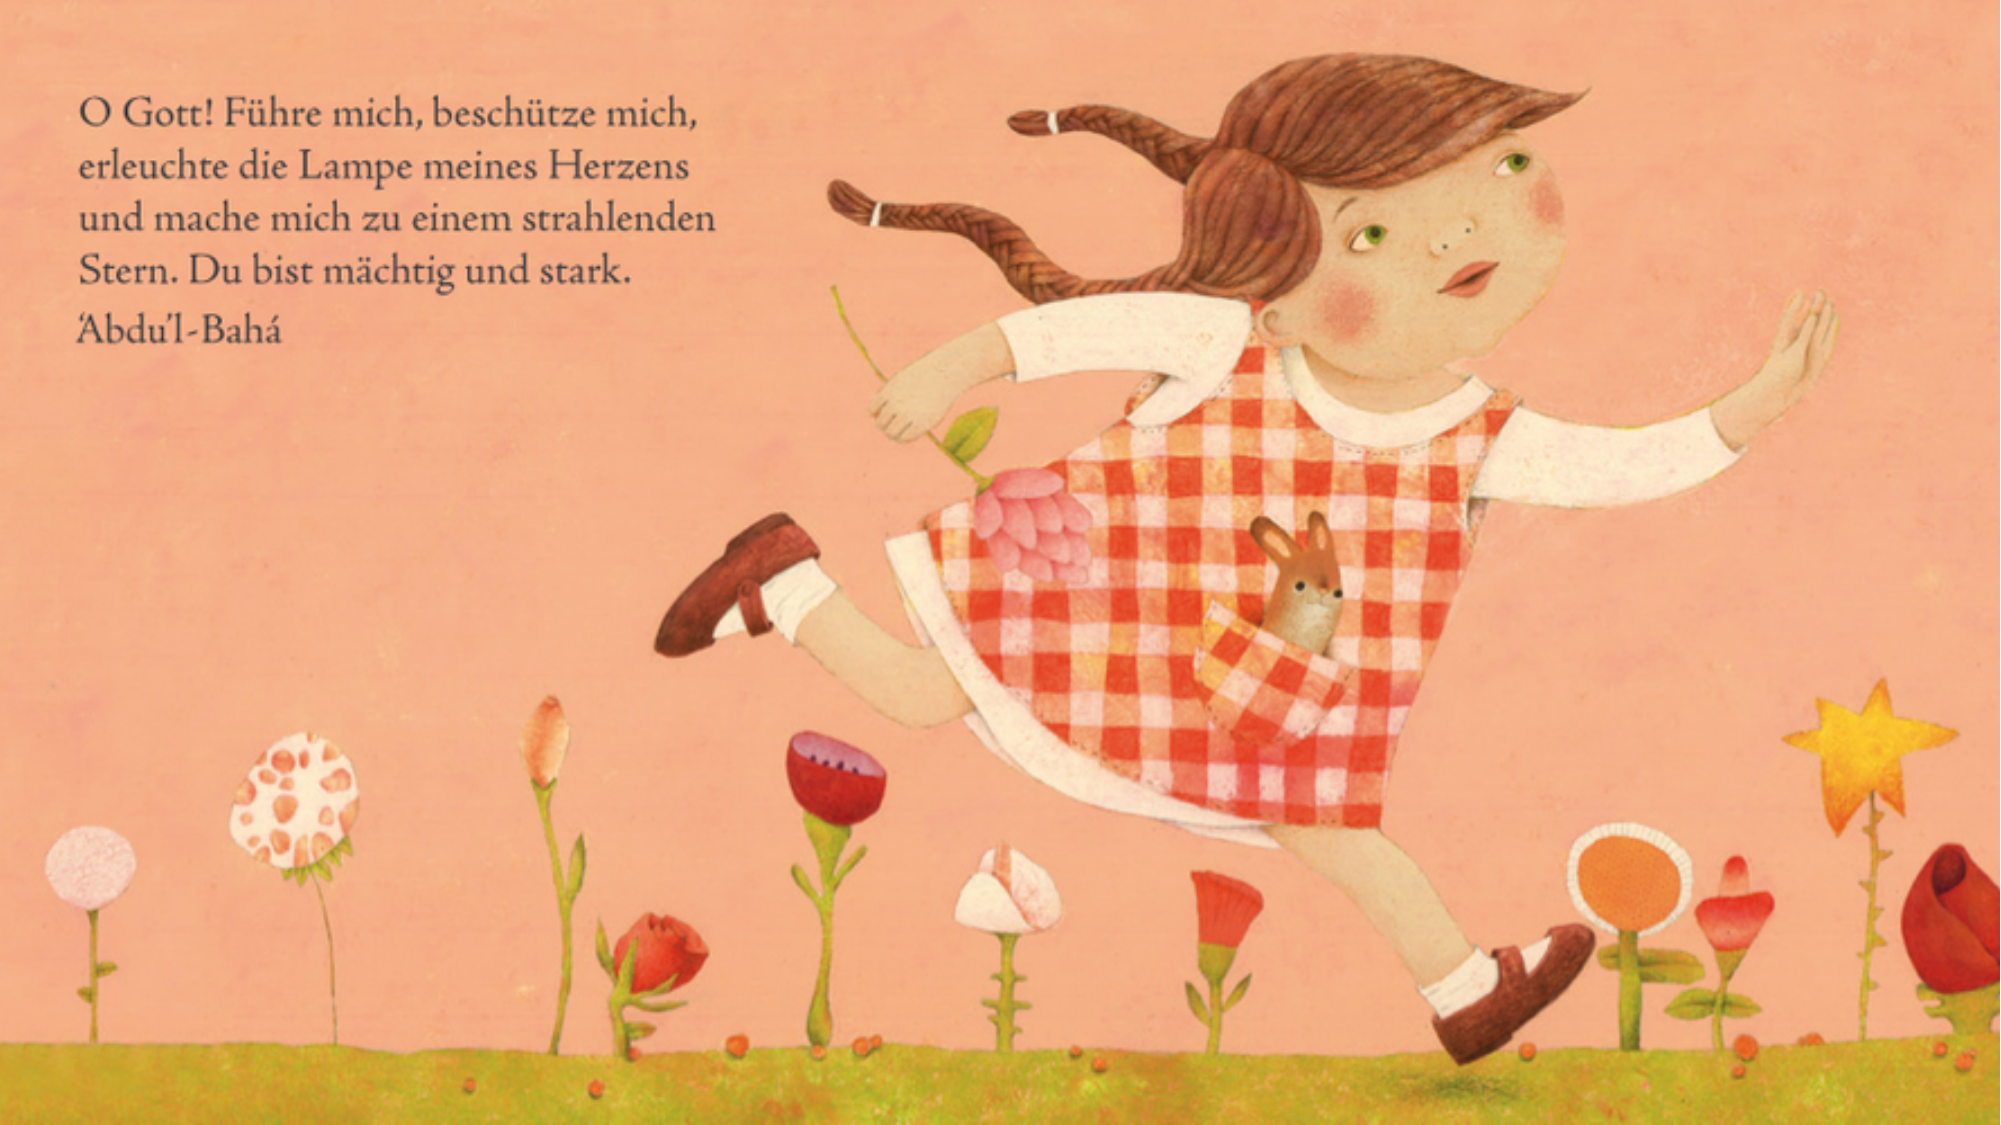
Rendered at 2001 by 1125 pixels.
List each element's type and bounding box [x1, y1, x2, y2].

list [0, 0, 2000, 1125]
